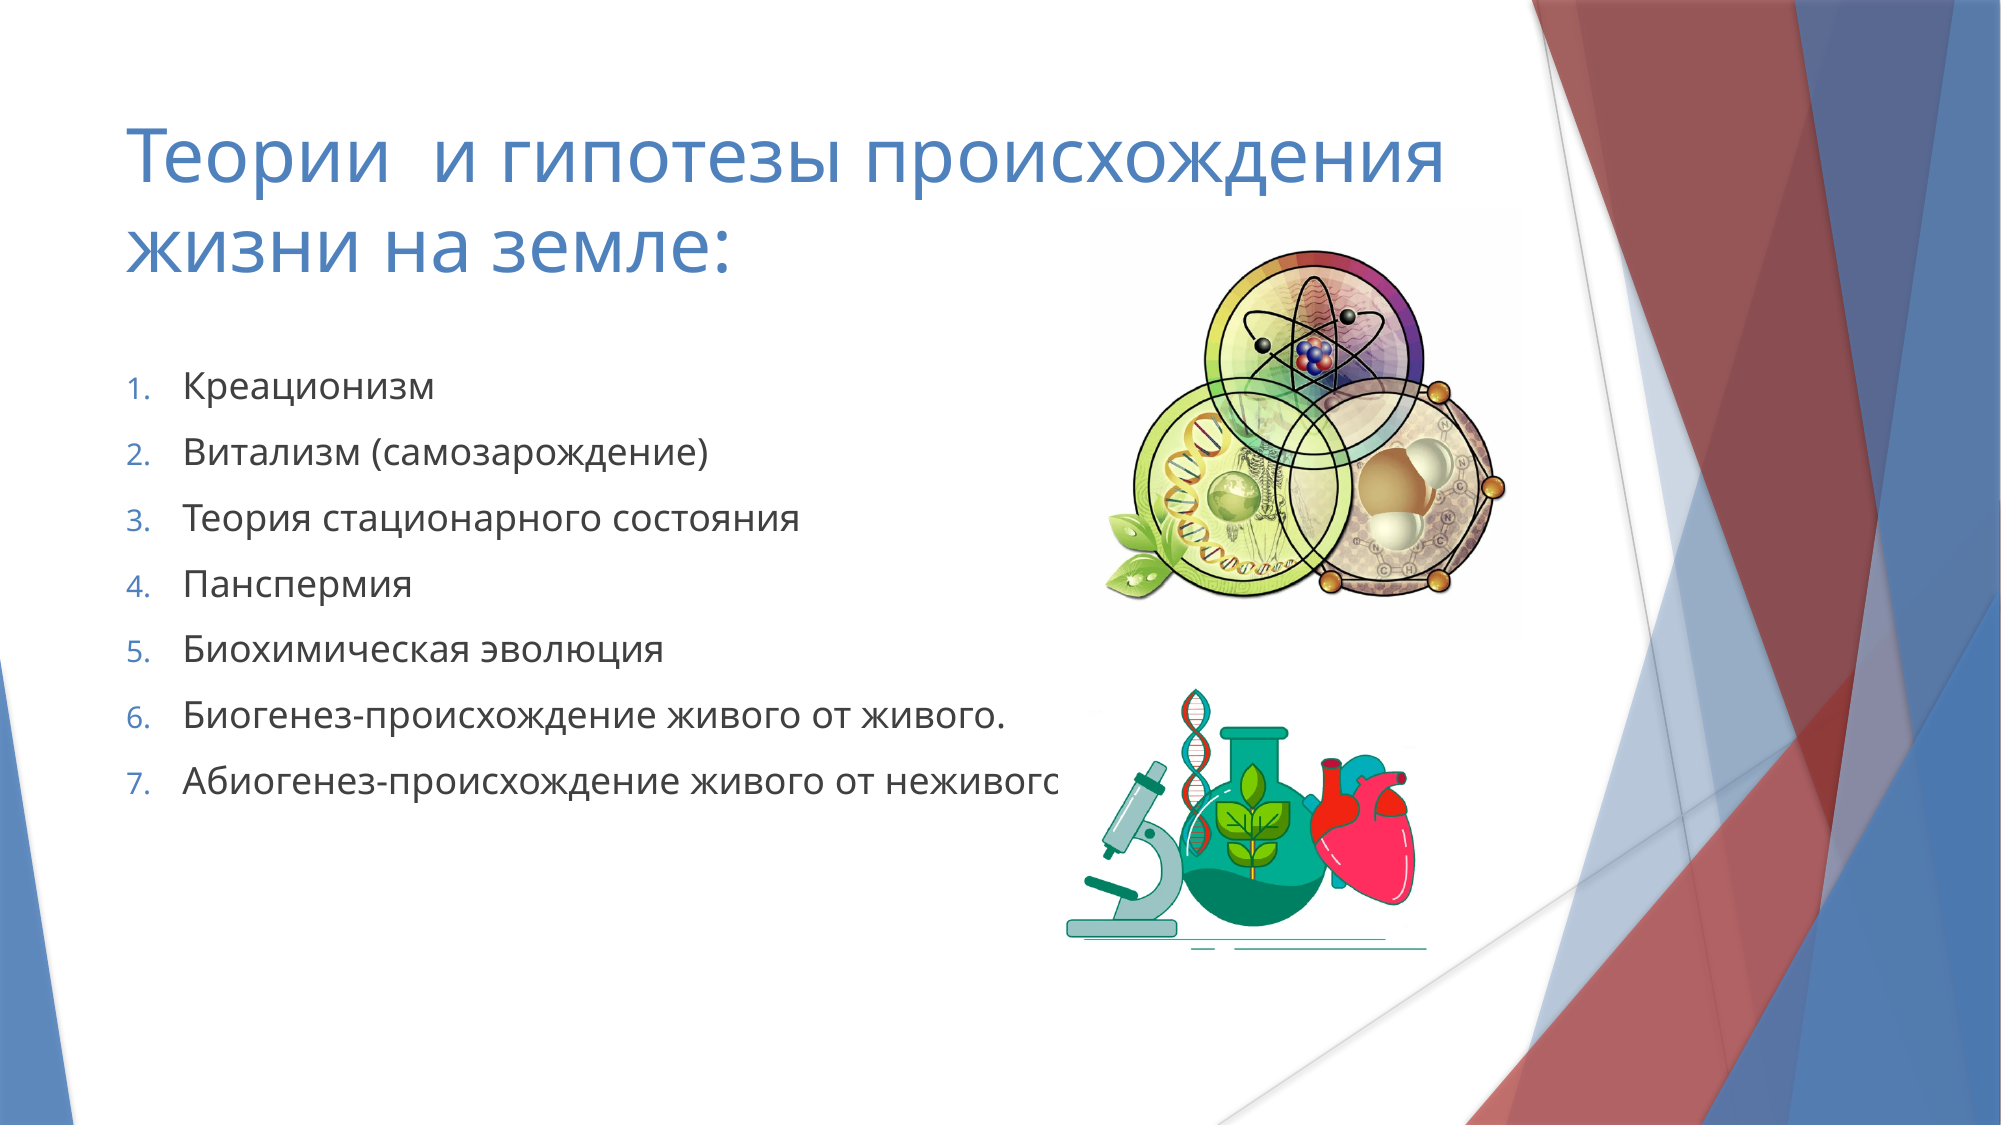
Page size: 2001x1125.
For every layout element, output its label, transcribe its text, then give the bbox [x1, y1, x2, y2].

list Креационизм Витализм (самозарождение) Теория стационарного состояния Панспермия Биохимическая эволюция Биогенез-происхождение живого от живого. Абиогенез-происхождение живого от неживого. [111, 354, 1522, 992]
picture [1058, 687, 1427, 962]
picture [1090, 207, 1522, 640]
title Теории и гипотезы происхождения жизни на земле: [111, 99, 1522, 317]
